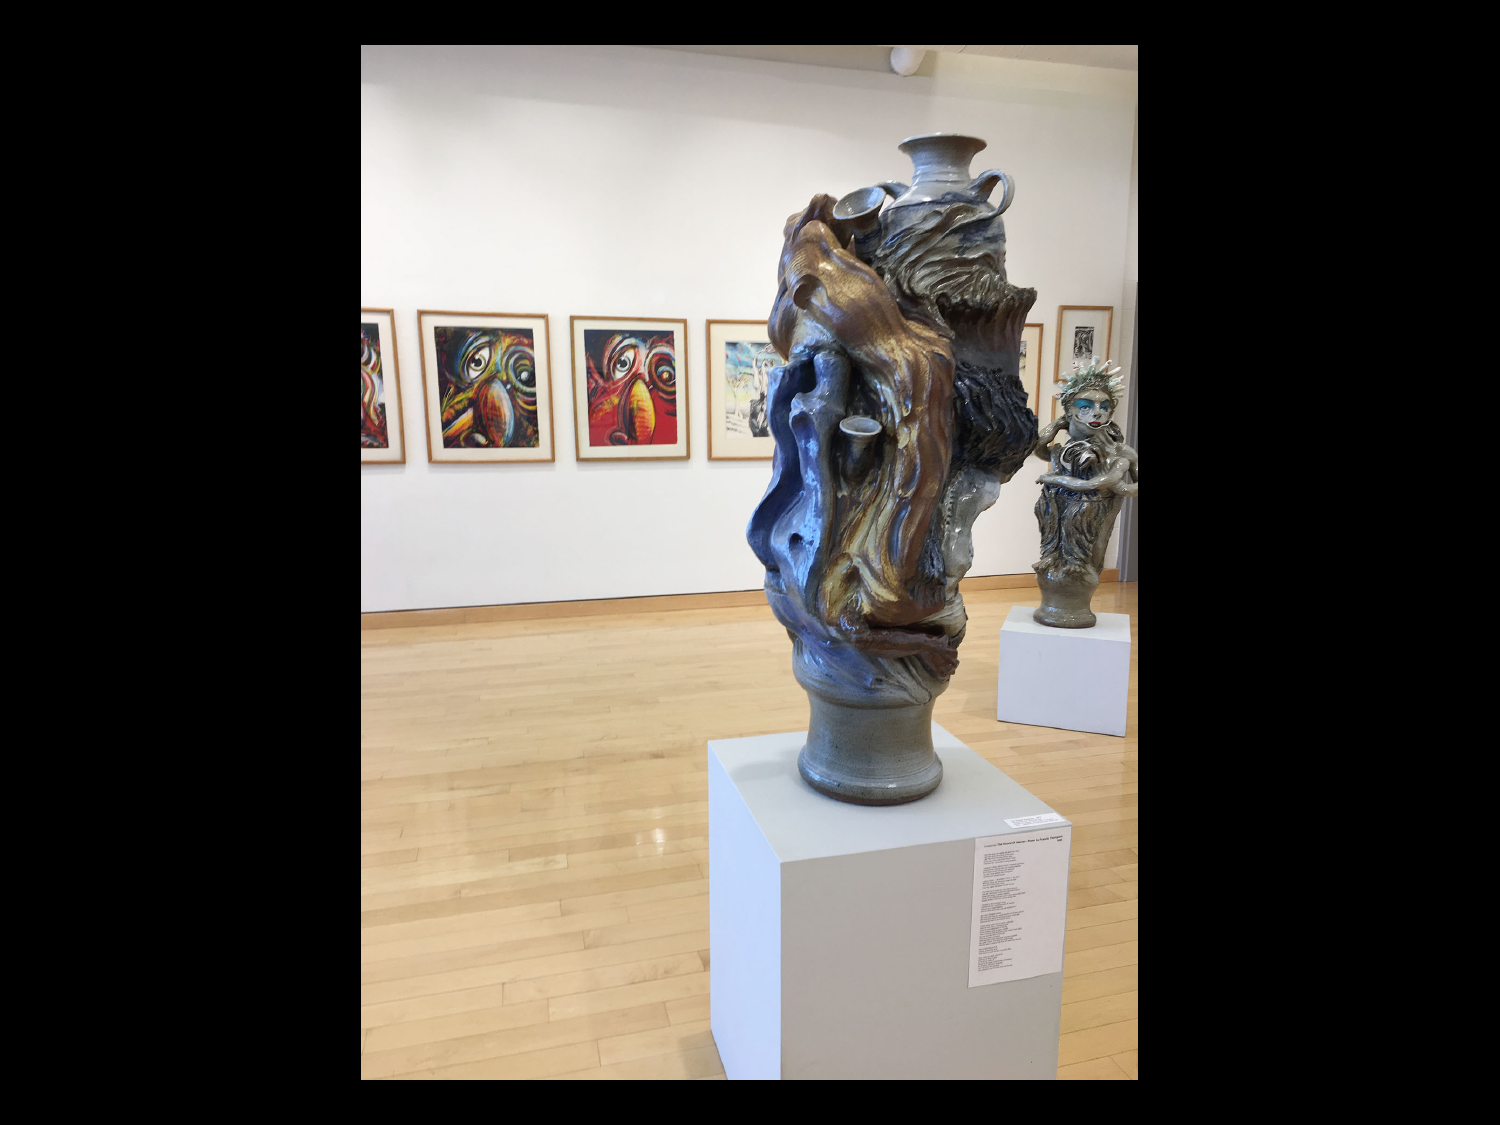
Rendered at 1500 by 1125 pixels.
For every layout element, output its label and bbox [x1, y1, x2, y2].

list [23, 44, 1476, 1080]
